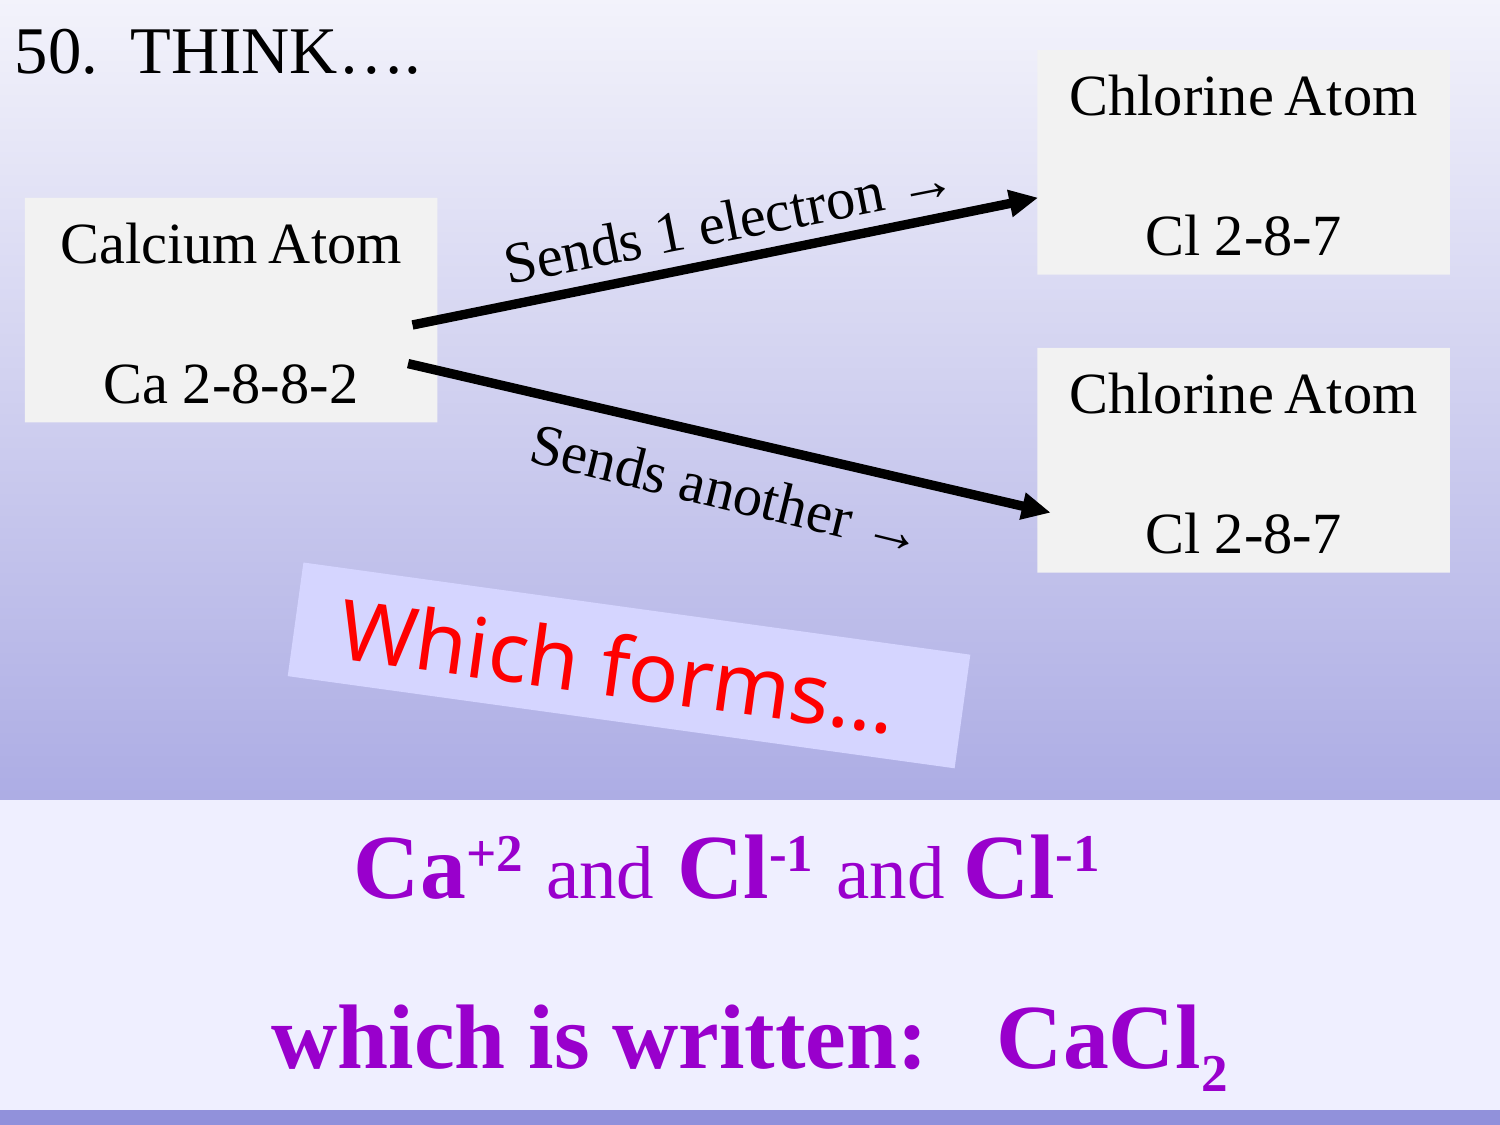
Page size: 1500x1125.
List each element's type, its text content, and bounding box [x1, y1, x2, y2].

text_box Chlorine Atom Cl 2-8-7 [1037, 347, 1450, 573]
text_box Which forms… [287, 562, 971, 769]
text_box Sends 1 electron → [617, 126, 986, 196]
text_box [407, 363, 1051, 513]
text_box Ca+2 and Cl-1 and Cl-1 which is written: CaCl2 [0, 800, 1500, 1110]
text_box 50. THINK…. [0, 0, 1500, 303]
text_box Calcium Atom Ca 2-8-8-2 [24, 197, 438, 423]
text_box Chlorine Atom Cl 2-8-7 [1037, 50, 1450, 275]
text_box Sends another → [690, 521, 984, 589]
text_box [412, 197, 1038, 326]
